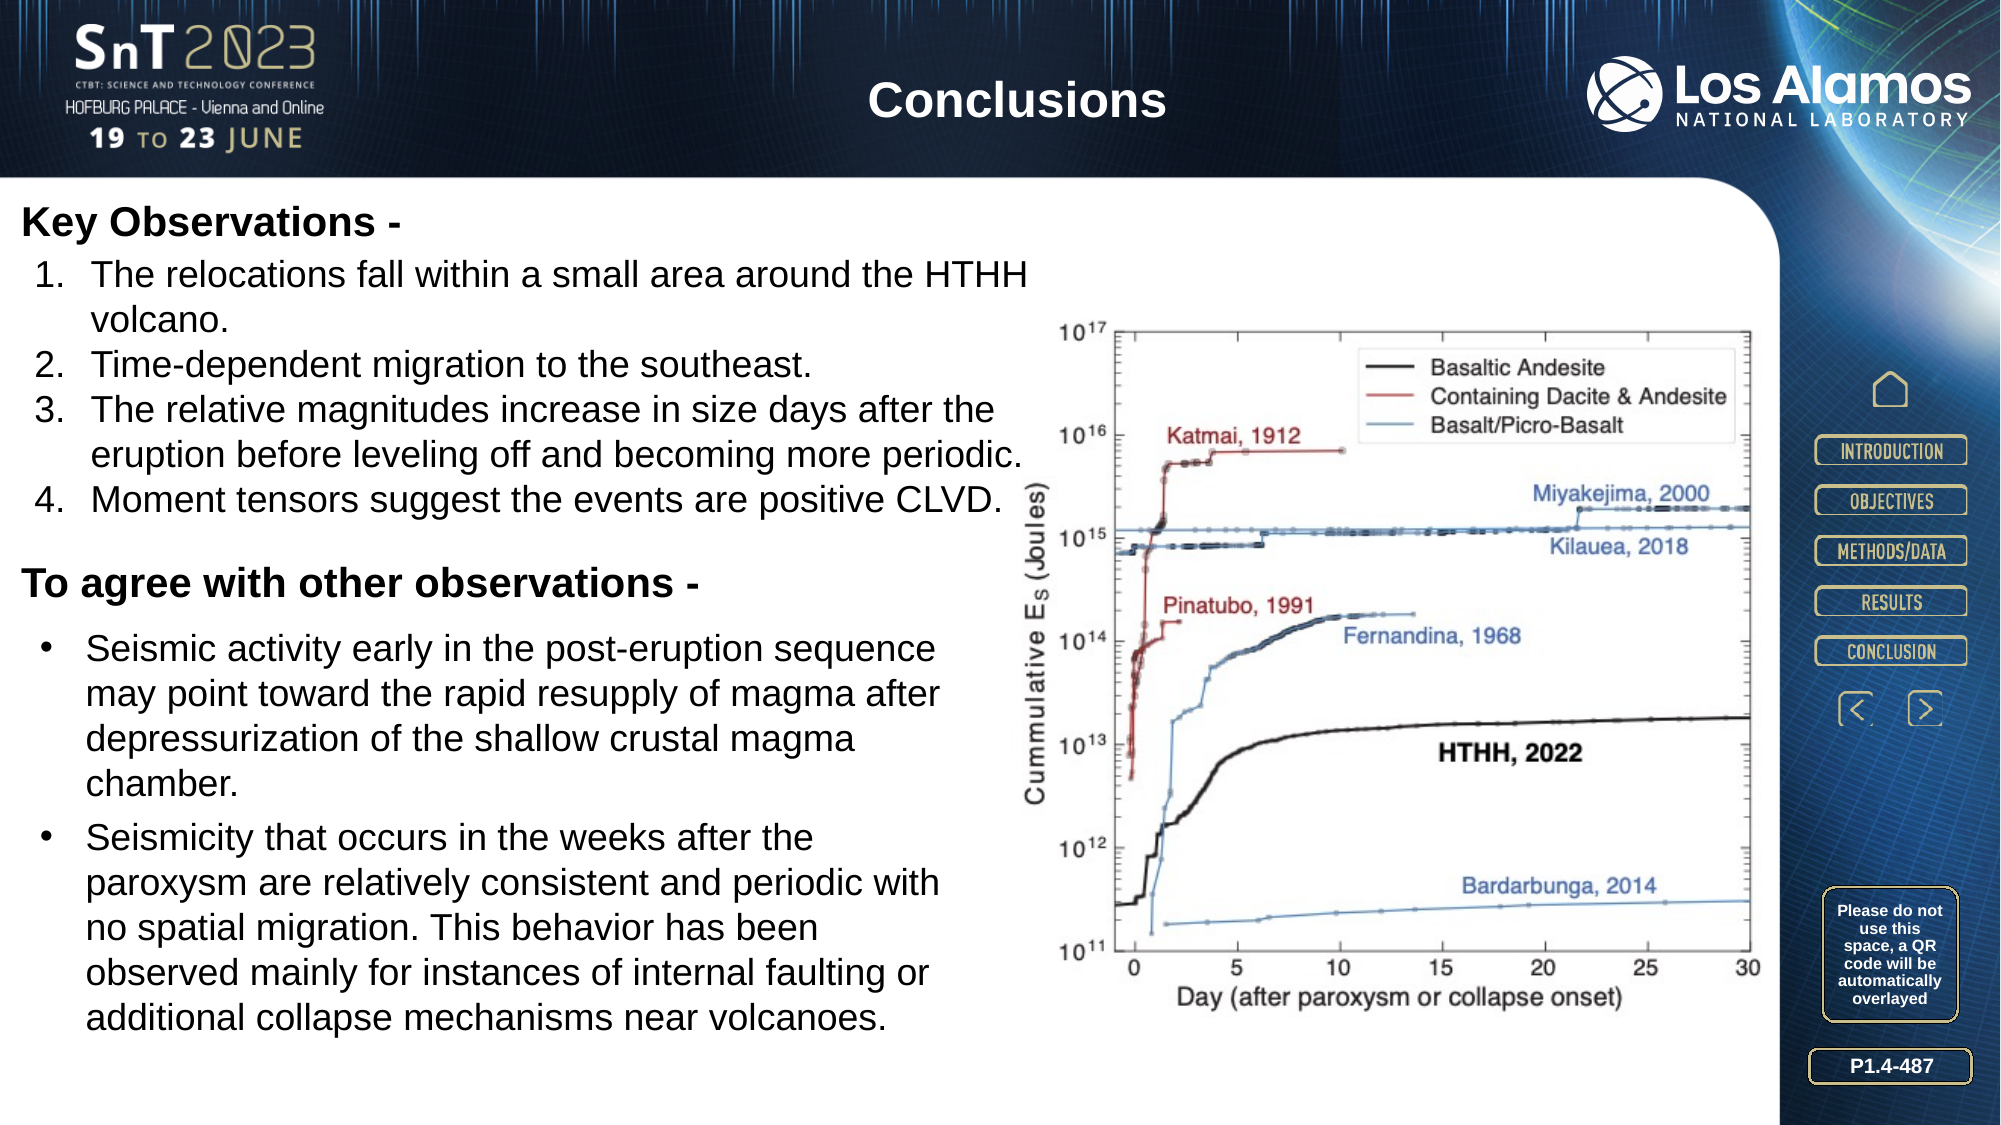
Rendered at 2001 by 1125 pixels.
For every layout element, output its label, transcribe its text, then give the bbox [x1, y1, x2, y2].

text_box Seismic activity early in the post-eruption sequence may point toward the rapid resupply of magma after depressurization of the shallow crustal magma chamber. Seismicity that occurs in the weeks after the paroxysm are relatively consistent and periodic with no spatial migration. This behavior has been observed mainly for instances of internal faulting or additional collapse mechanisms near volcanoes. [25, 616, 990, 1046]
text_box Conclusions [359, 43, 1676, 136]
text_box To agree with other observations - [6, 548, 1010, 613]
picture [0, 0, 2001, 1125]
text_box Please do not use this space, a QR code will be automatically overlayed [1821, 894, 1959, 1017]
text_box Key Observations - [6, 187, 1022, 253]
text_box P1.4-487 [1824, 1047, 1960, 1086]
text_box The relocations fall within a small area around the HTHH volcano. Time-dependent migration to the southeast. The relative magnitudes increase in size days after the eruption before leveling off and becoming more periodic. Moment tensors suggest the events are positive CLVD. [19, 242, 1044, 528]
